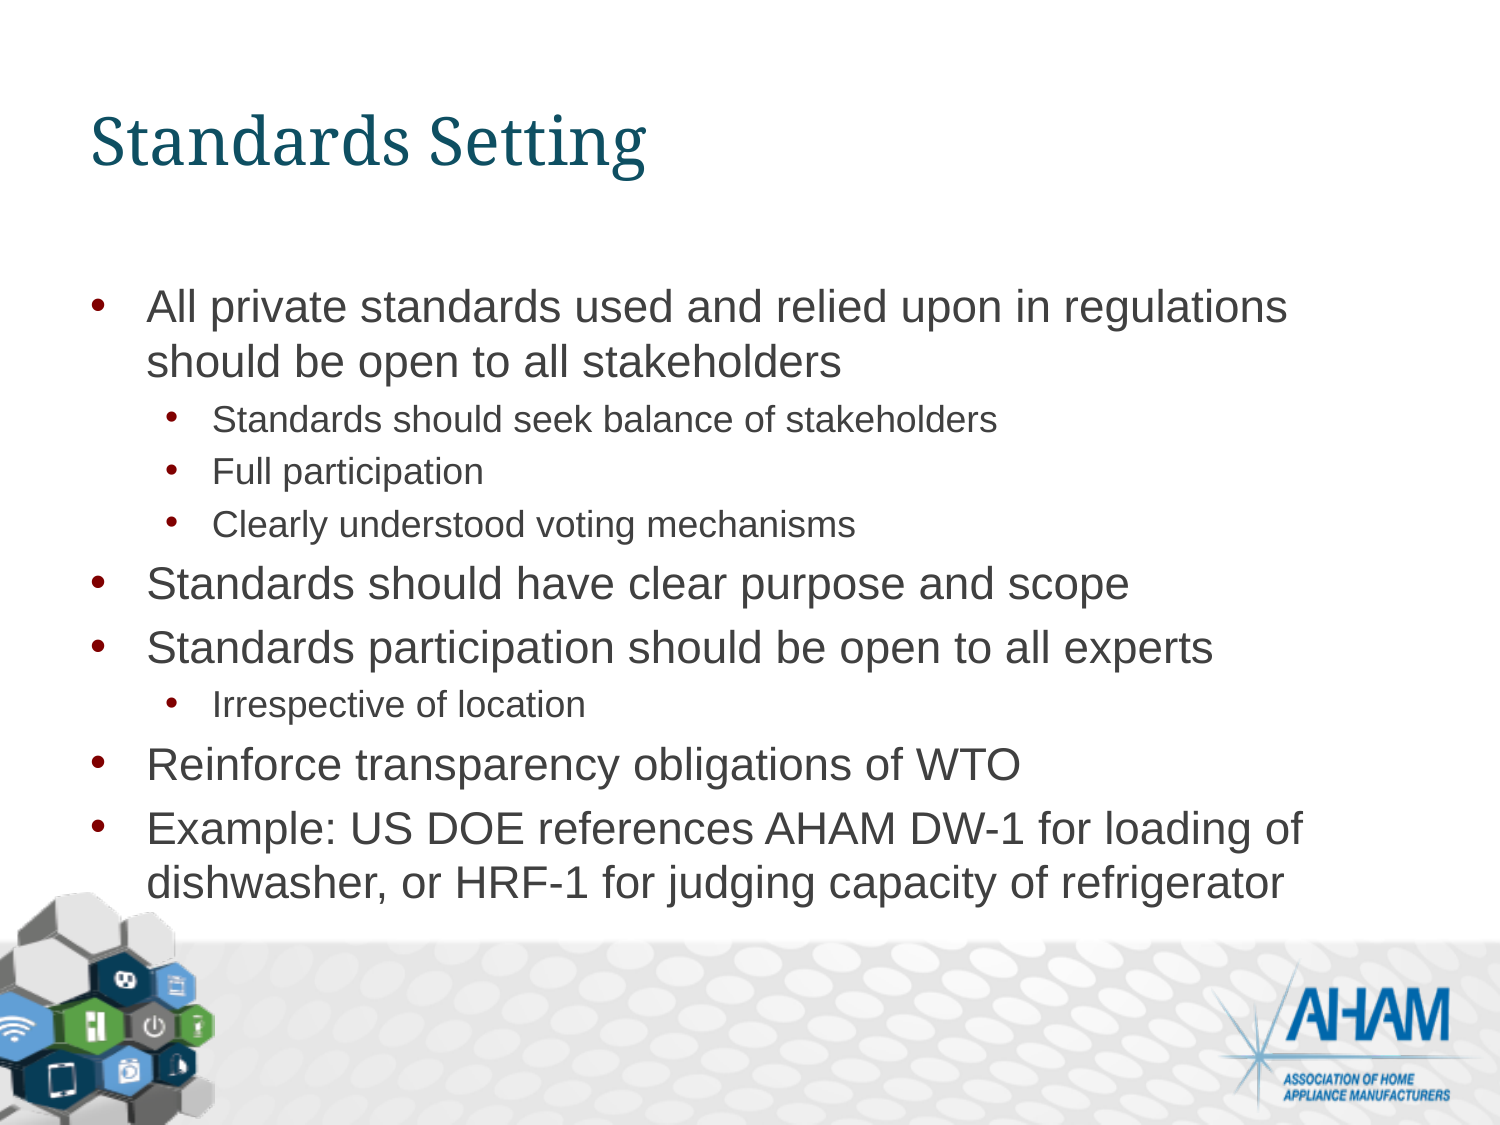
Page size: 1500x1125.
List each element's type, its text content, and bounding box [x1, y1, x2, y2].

list All private standards used and relied upon in regulations should be open to all stakeholders Standards should seek balance of stakeholders Full participation Clearly understood voting mechanisms Standards should have clear purpose and scope Standards participation should be open to all experts Irrespective of location Reinforce transparency obligations of WTO Example: US DOE references AHAM DW-1 for loading of dishwasher, or HRF-1 for judging capacity of refrigerator [75, 269, 1425, 936]
picture [0, 0, 1500, 1125]
title Standards Setting [75, 45, 1425, 233]
